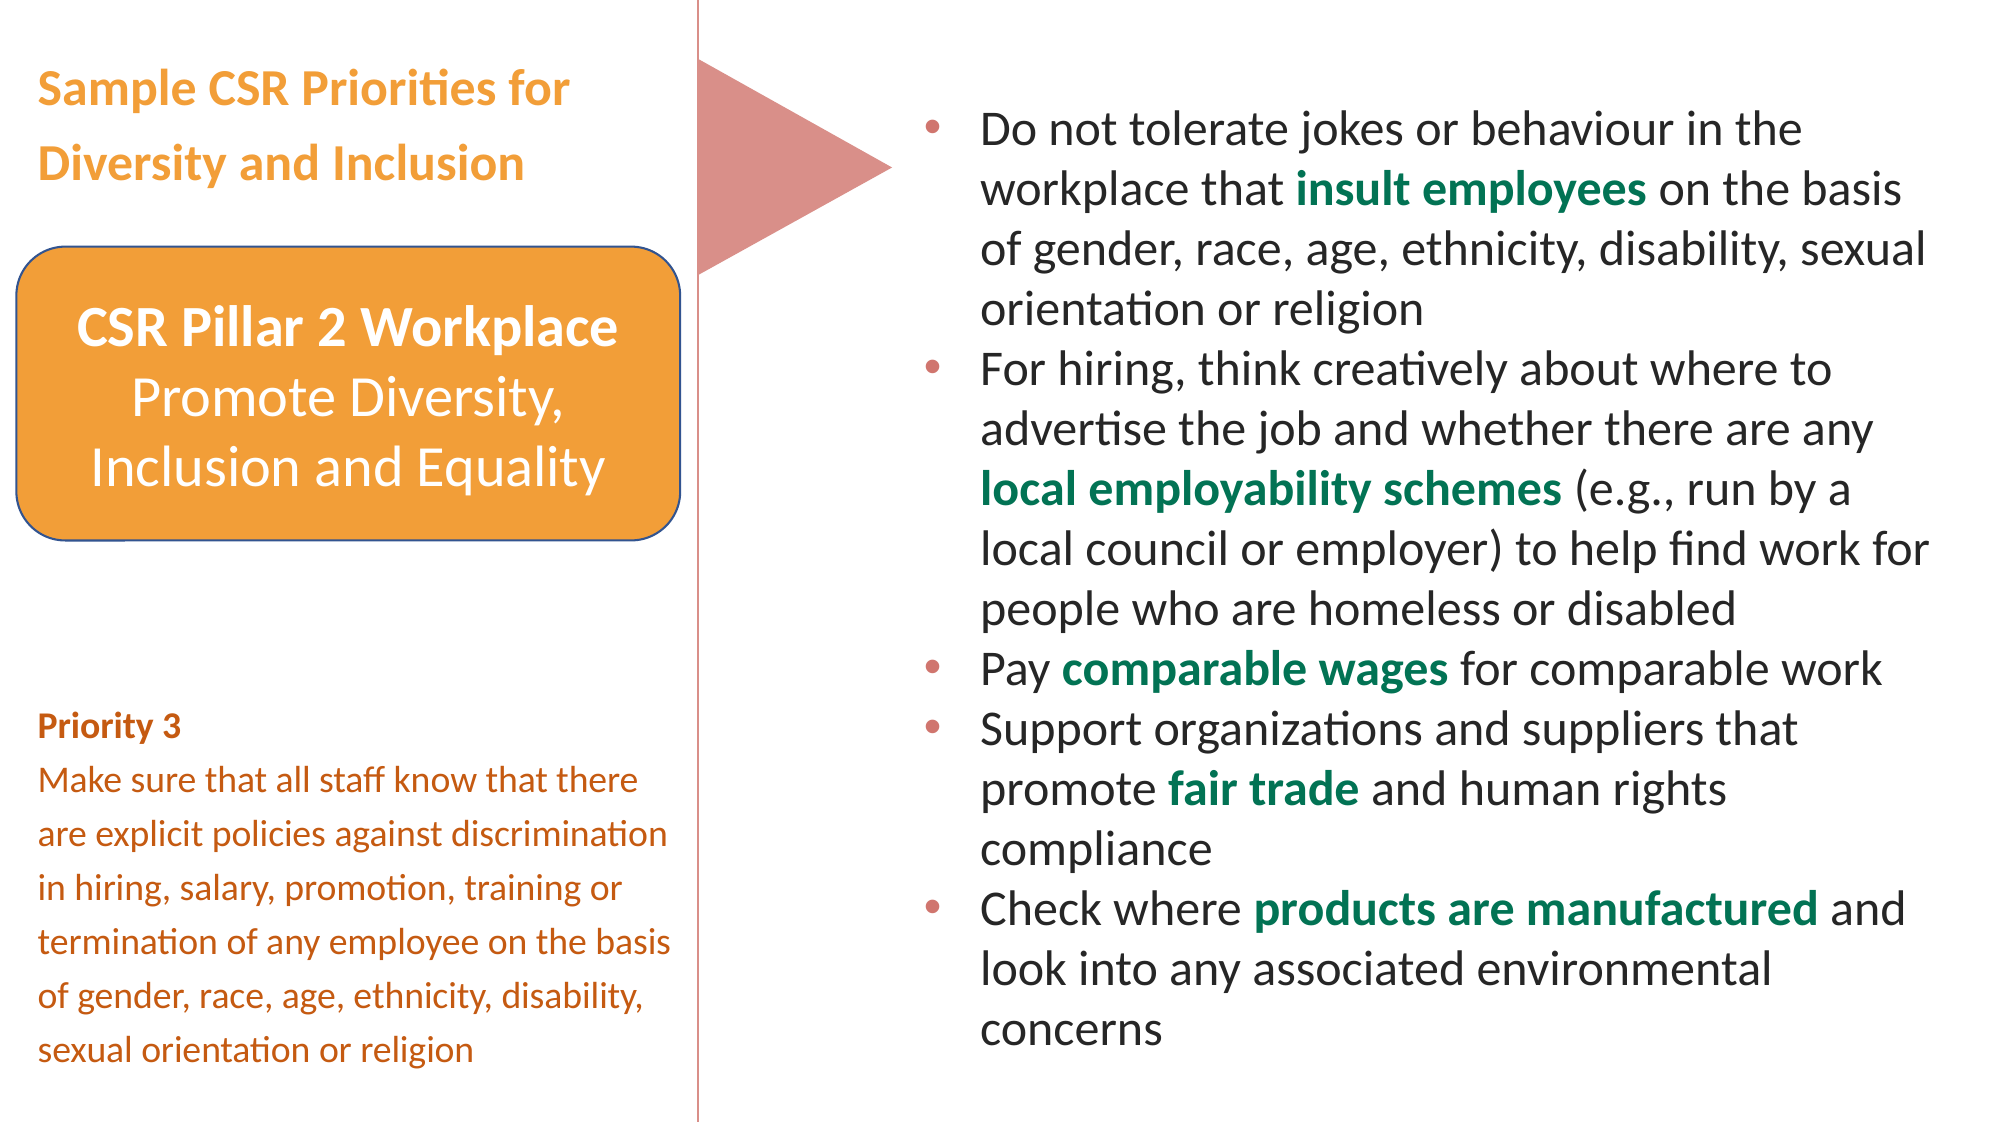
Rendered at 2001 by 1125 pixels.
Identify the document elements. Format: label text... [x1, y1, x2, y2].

list Do not tolerate jokes or behaviour in the workplace that insult employees on the basis of gender, race, age, ethnicity, disability, sexual orientation or religion For hiring, think creatively about where to advertise the job and whether there are any local employability schemes (e.g., run by a local council or employer) to help find work for people who are homeless or disabled Pay comparable wages for comparable work Support organizations and suppliers that promote fair trade and human rights compliance Check where products are manufactured and look into any associated environmental concerns [908, 88, 1947, 699]
list Sample CSR Priorities for Diversity and Inclusion Priority 3 Make sure that all staff know that there are explicit policies against discrimination in hiring, salary, promotion, training or termination of any employee on the basis of gender, race, age, ethnicity, disability, sexual orientation or religion [22, 33, 689, 1125]
text_box CSR Pillar 2 Workplace Promote Diversity, Inclusion and Equality [15, 245, 682, 542]
